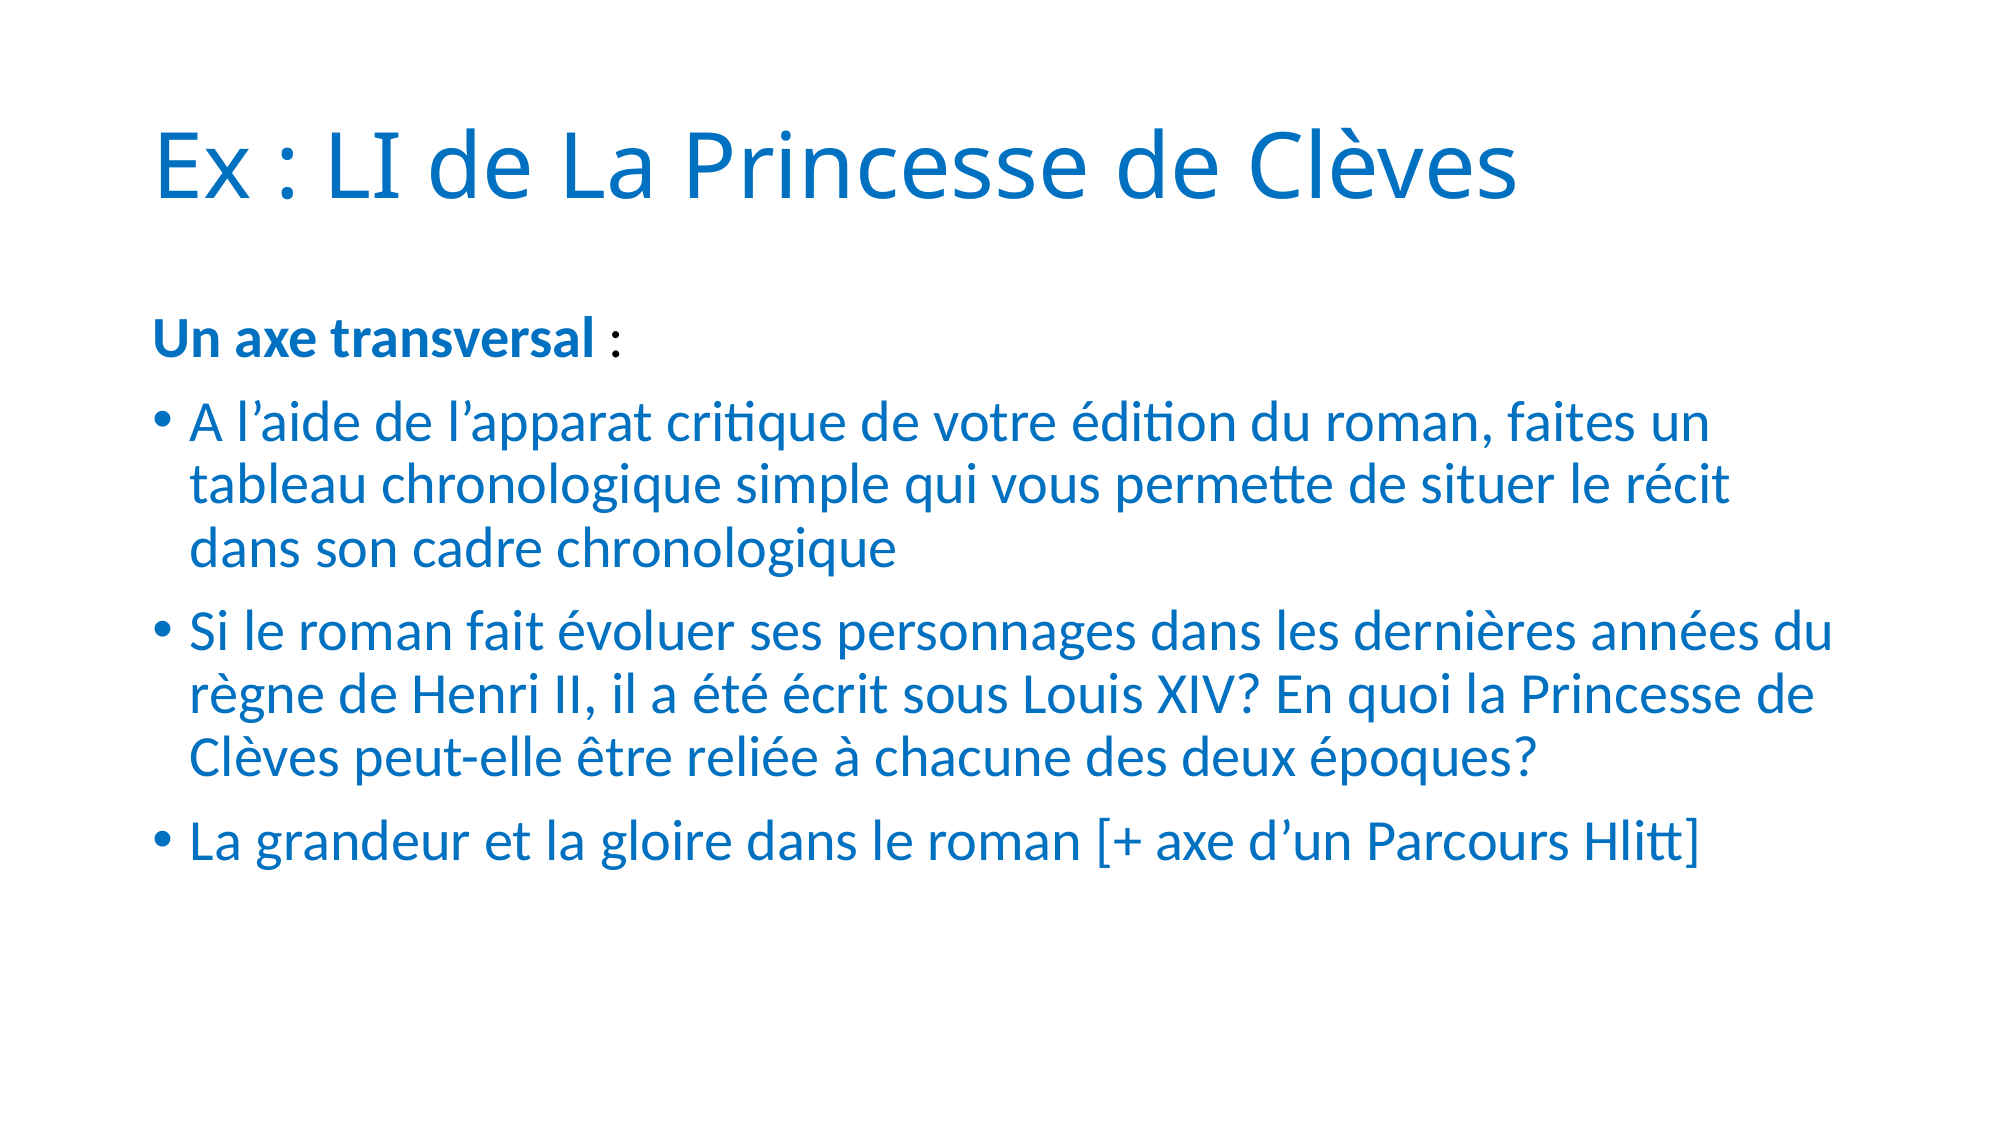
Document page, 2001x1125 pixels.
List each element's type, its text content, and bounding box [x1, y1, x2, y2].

title Ex : LI de La Princesse de Clèves [137, 59, 1863, 278]
list Un axe transversal : A l’aide de l’apparat critique de votre édition du roman, faites un tableau chronologique simple qui vous permette de situer le récit dans son cadre chronologique Si le roman fait évoluer ses personnages dans les dernières années du règne de Henri II, il a été écrit sous Louis XIV? En quoi la Princesse de Clèves peut-elle être reliée à chacune des deux époques? La grandeur et la gloire dans le roman [+ axe d’un Parcours Hlitt] [137, 299, 1863, 1014]
